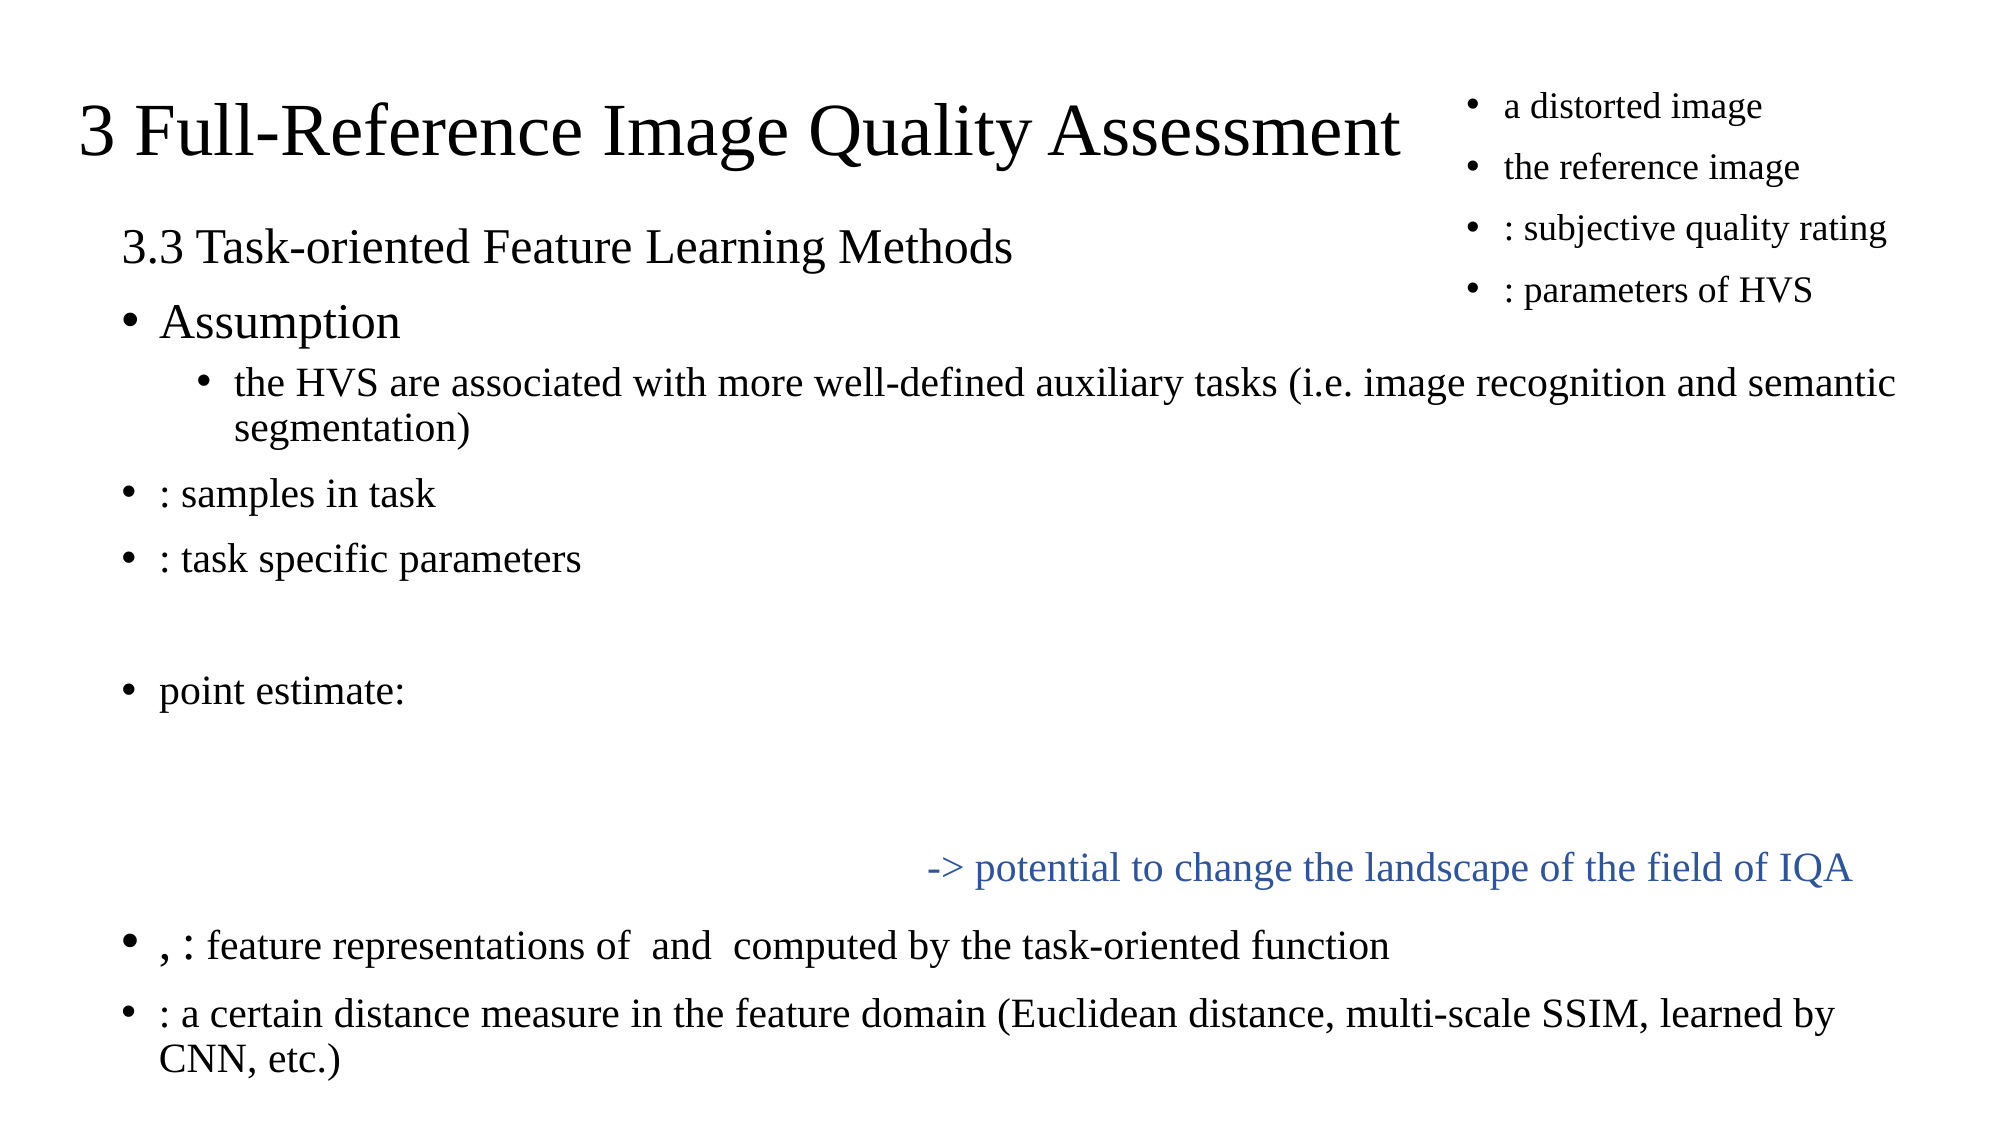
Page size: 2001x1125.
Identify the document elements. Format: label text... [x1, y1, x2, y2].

title 3 Full-Reference Image Quality Assessment [63, 22, 1789, 240]
text_box -> potential to change the landscape of the field of IQA [912, 837, 1870, 898]
